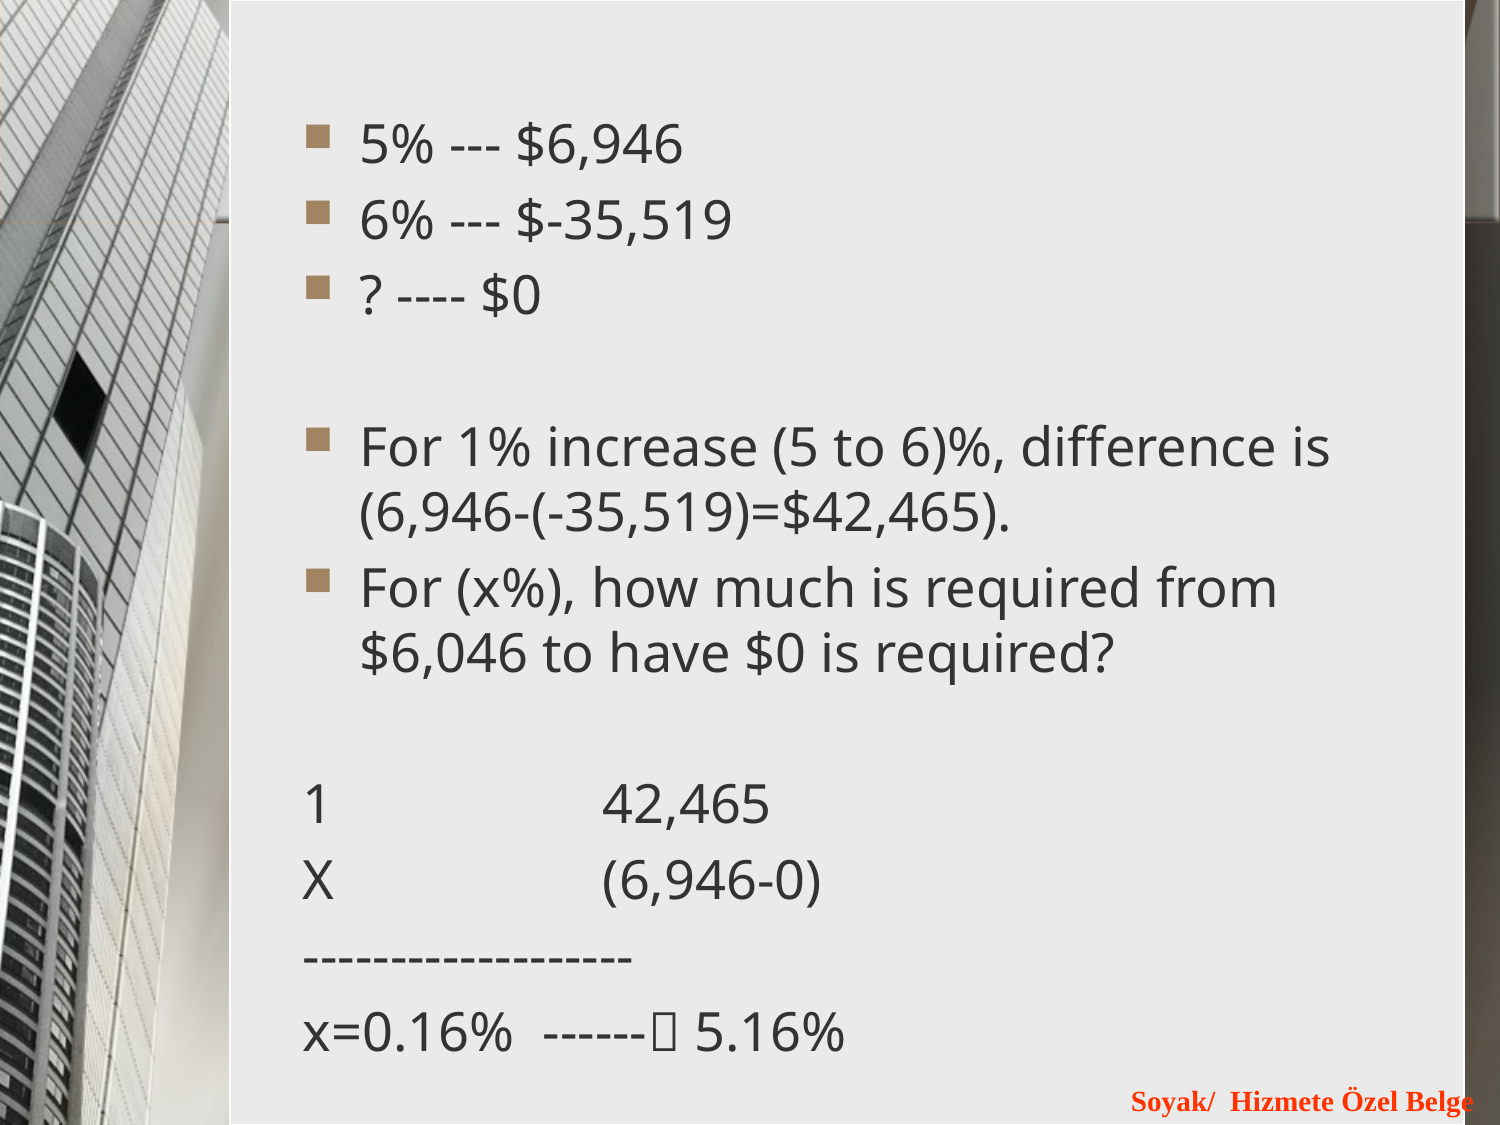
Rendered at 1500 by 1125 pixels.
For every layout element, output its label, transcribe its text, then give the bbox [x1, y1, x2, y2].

list 5% --- $6,946 6% --- $-35,519 ? ---- $0 For 1% increase (5 to 6)%, difference is (6,946-(-35,519)=$42,465). For (x%), how much is required from $6,046 to have $0 is required? 1 42,465 X (6,946-0) ------------------- x=0.16% ------ 5.16% [288, 101, 1475, 1059]
picture [0, 0, 229, 1125]
picture [1465, 0, 1500, 1125]
